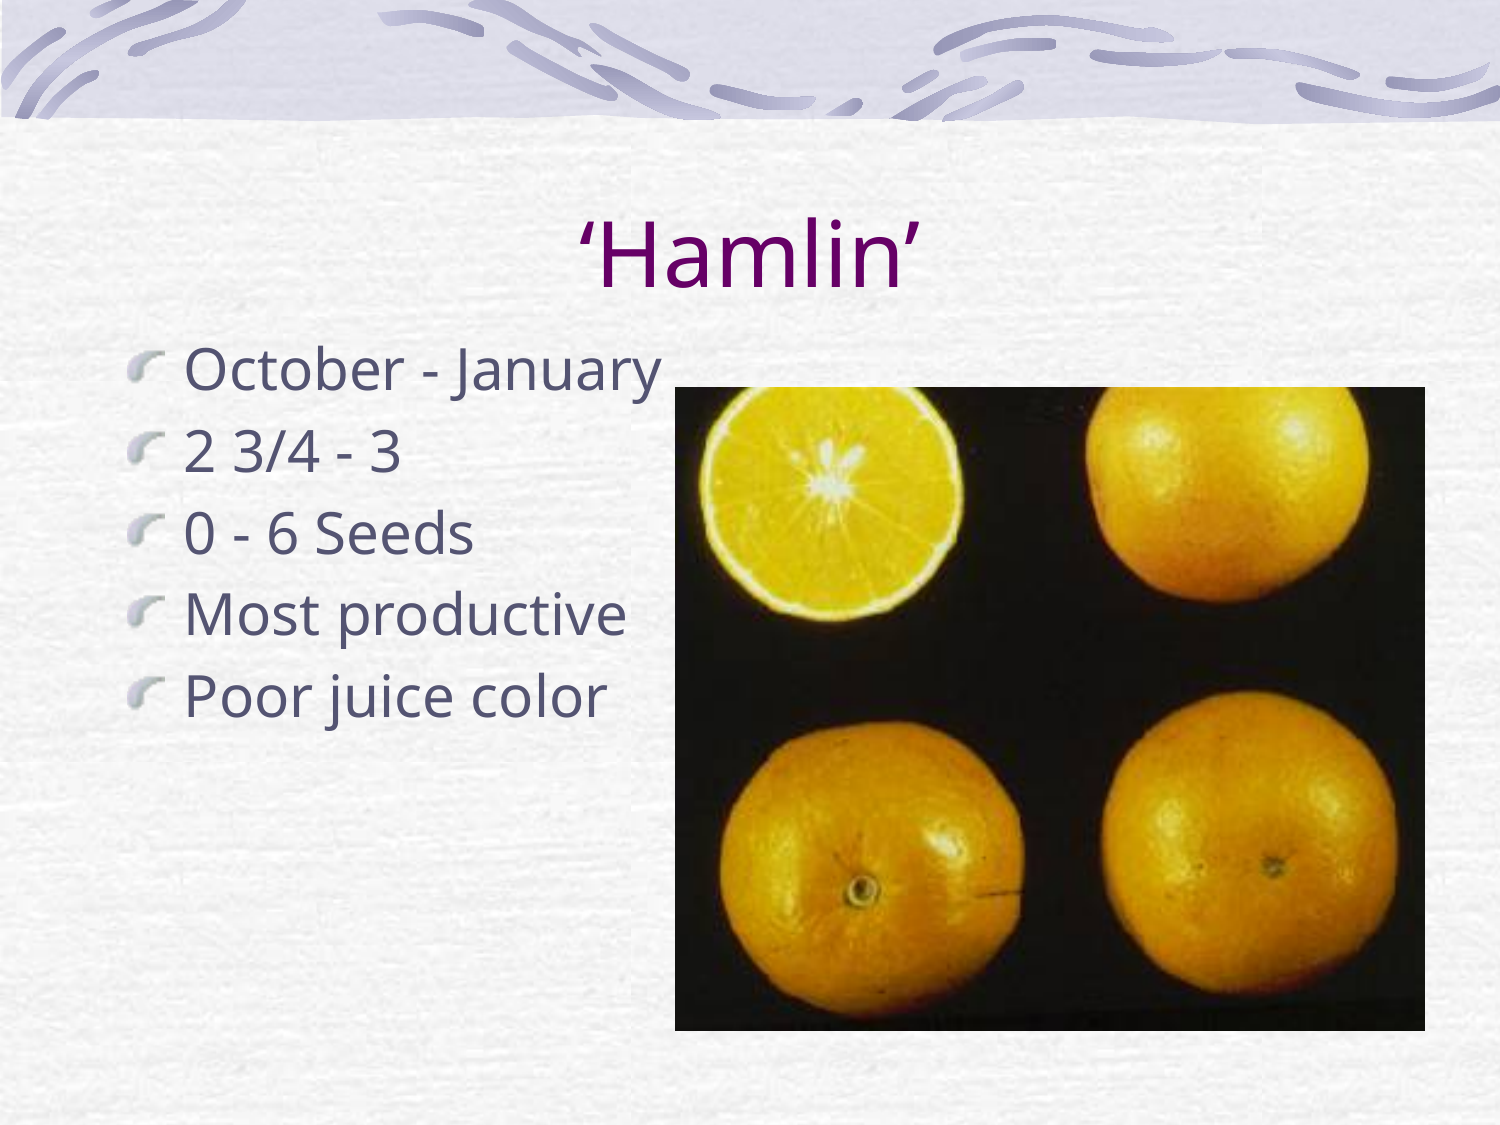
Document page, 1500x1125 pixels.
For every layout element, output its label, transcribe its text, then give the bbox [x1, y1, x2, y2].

title ‘Hamlin’ [112, 126, 1388, 314]
picture [0, 0, 1500, 1125]
list October - January 2 3/4 - 3 0 - 6 Seeds Most productive Poor juice color [112, 324, 738, 1000]
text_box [674, 387, 1426, 1031]
